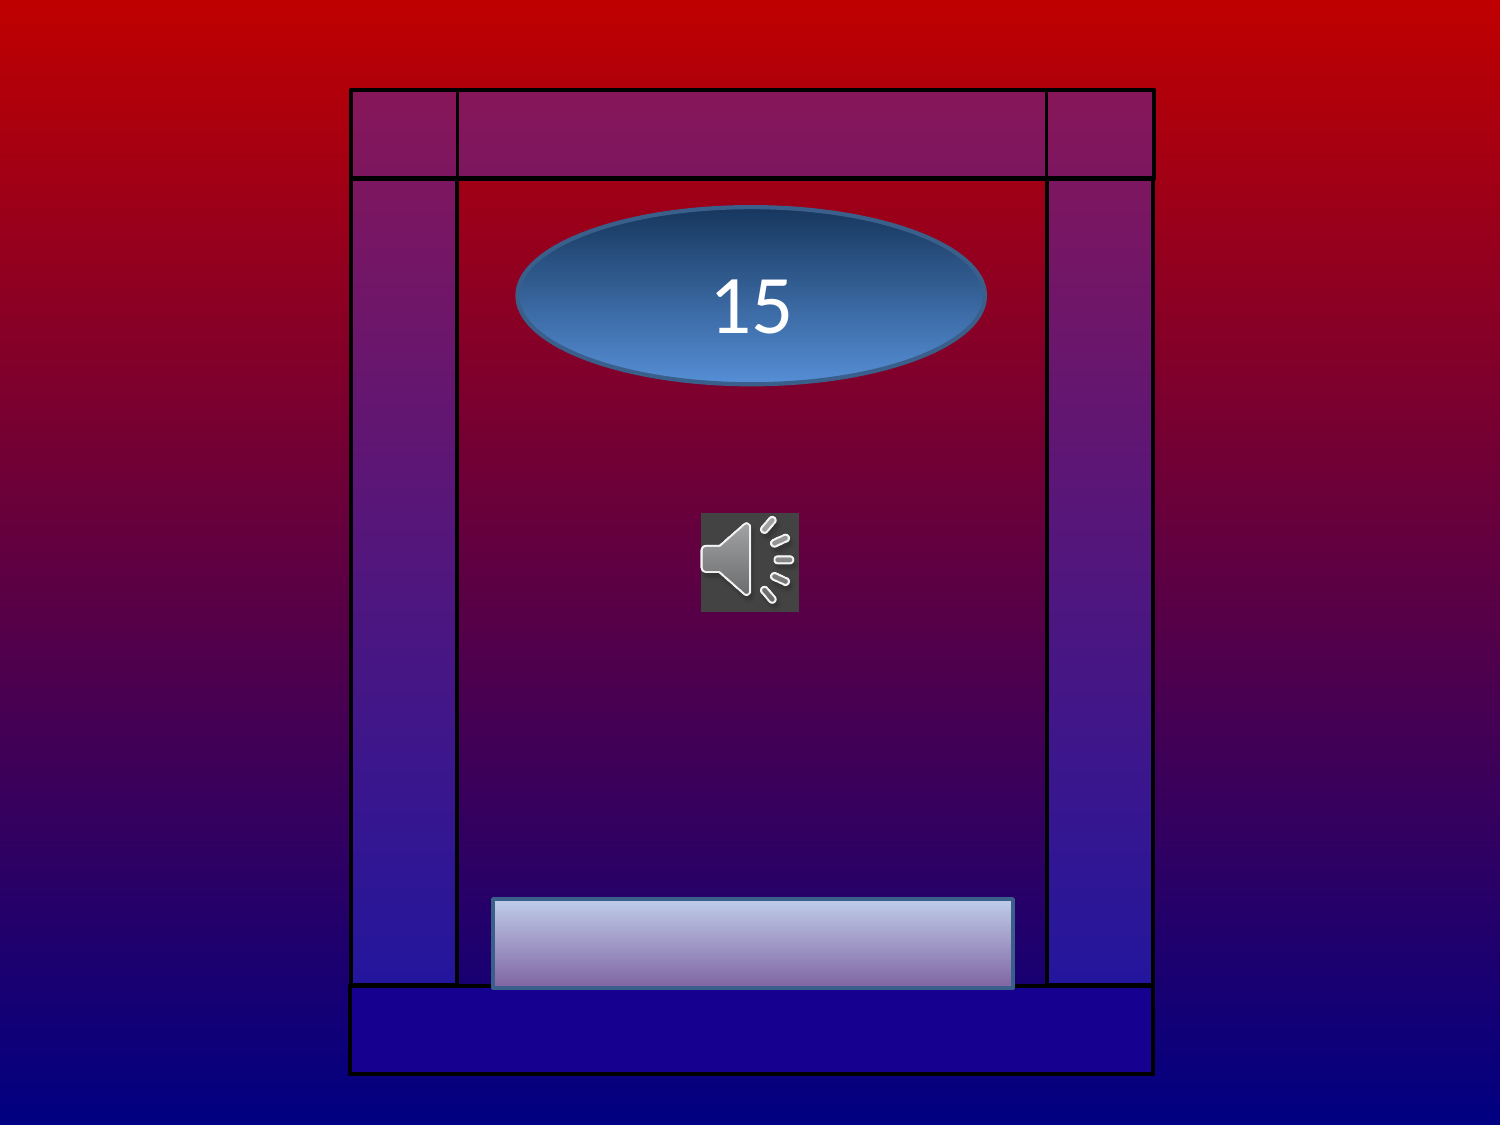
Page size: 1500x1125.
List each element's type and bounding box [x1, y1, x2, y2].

text_box [349, 181, 459, 987]
picture [699, 512, 801, 613]
text_box [517, 206, 986, 385]
text_box [348, 984, 1155, 1076]
text_box [349, 88, 1046, 181]
text_box [491, 897, 1015, 990]
text_box [1045, 181, 1155, 987]
text_box [1048, 88, 1156, 181]
